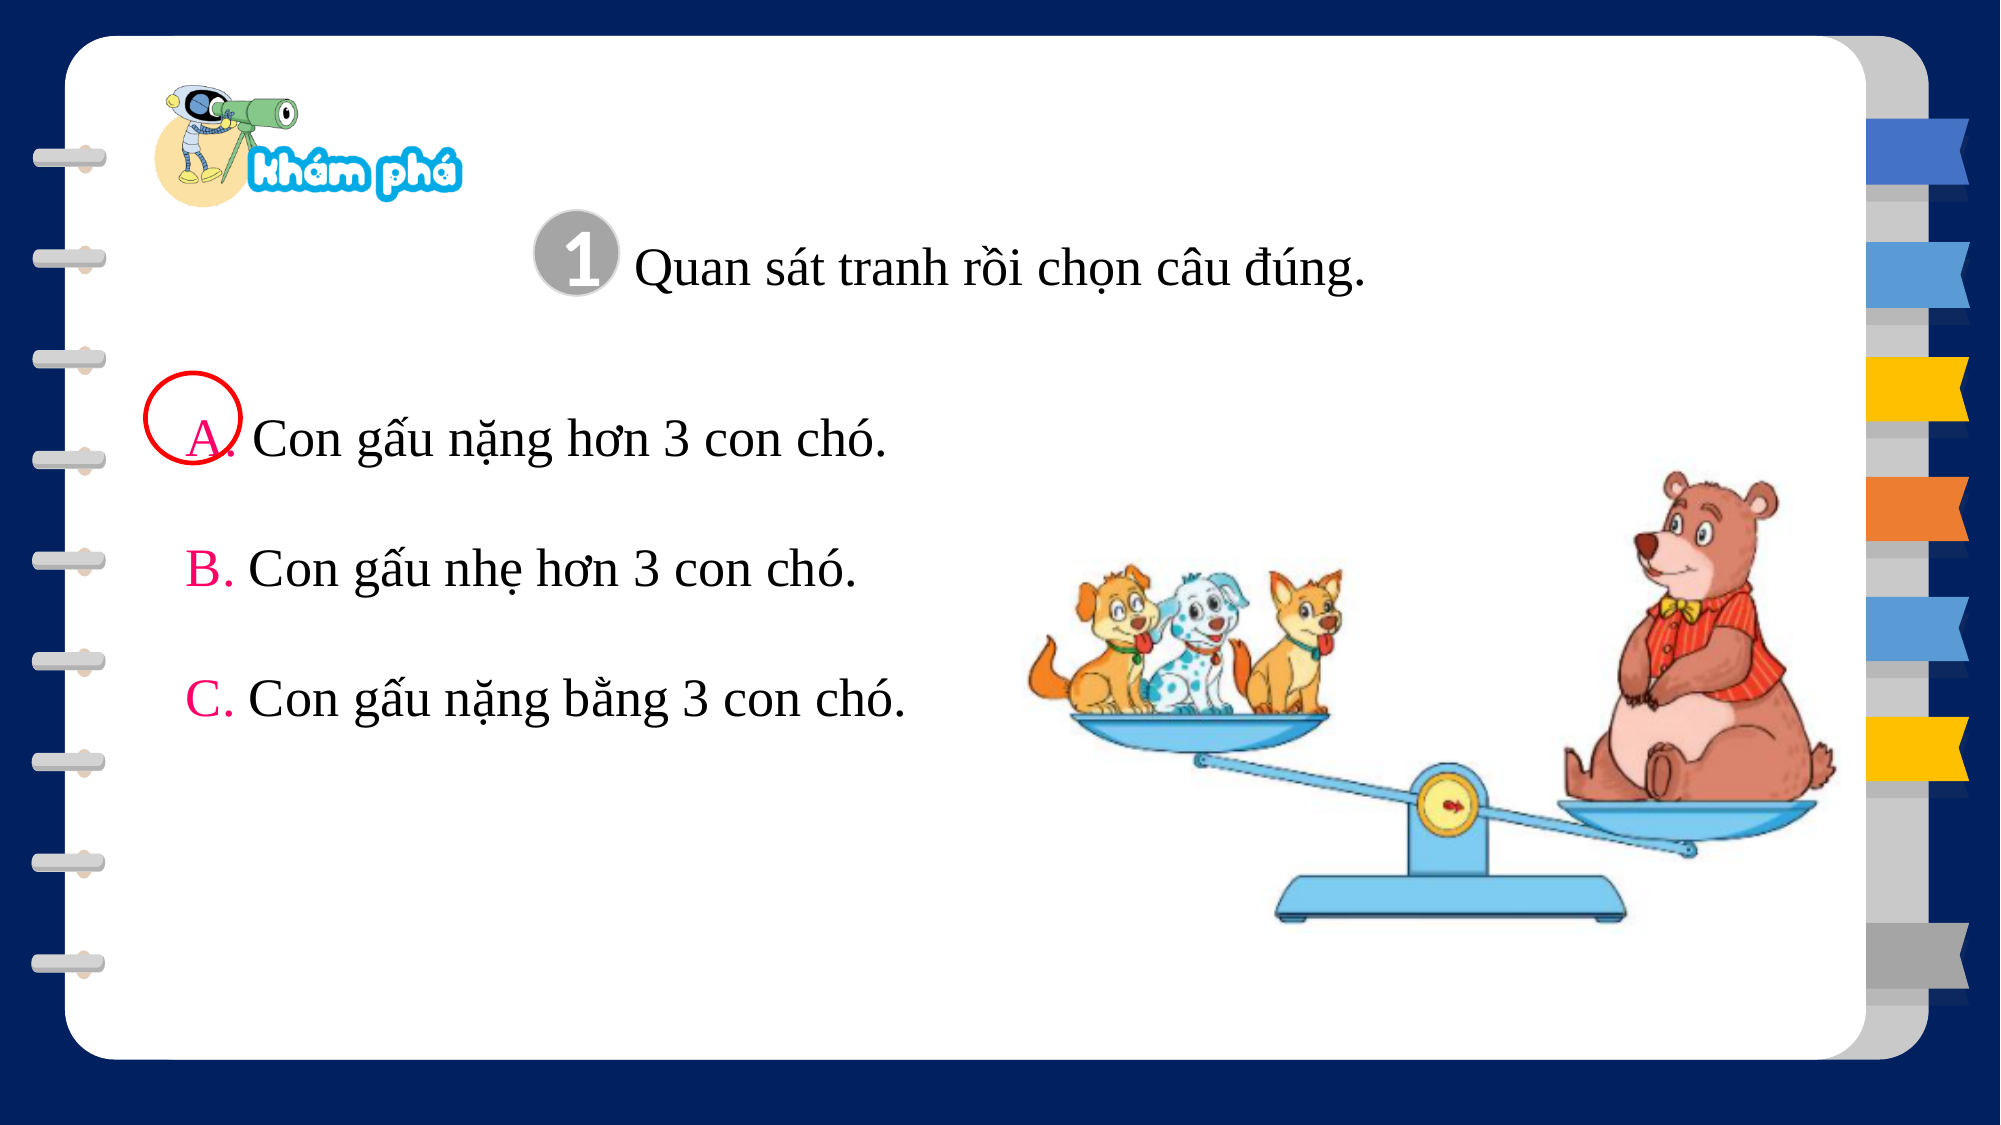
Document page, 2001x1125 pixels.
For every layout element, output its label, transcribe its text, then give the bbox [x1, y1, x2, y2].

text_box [999, 427, 1865, 934]
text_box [533, 191, 1484, 296]
text_box A. Con gấu nặng hơn 3 con chó. B. Con gấu nhẹ hơn 3 con chó. C. Con gấu nặng bằng 3 con chó. [171, 330, 1036, 735]
picture [142, 59, 483, 230]
text_box [144, 371, 242, 465]
